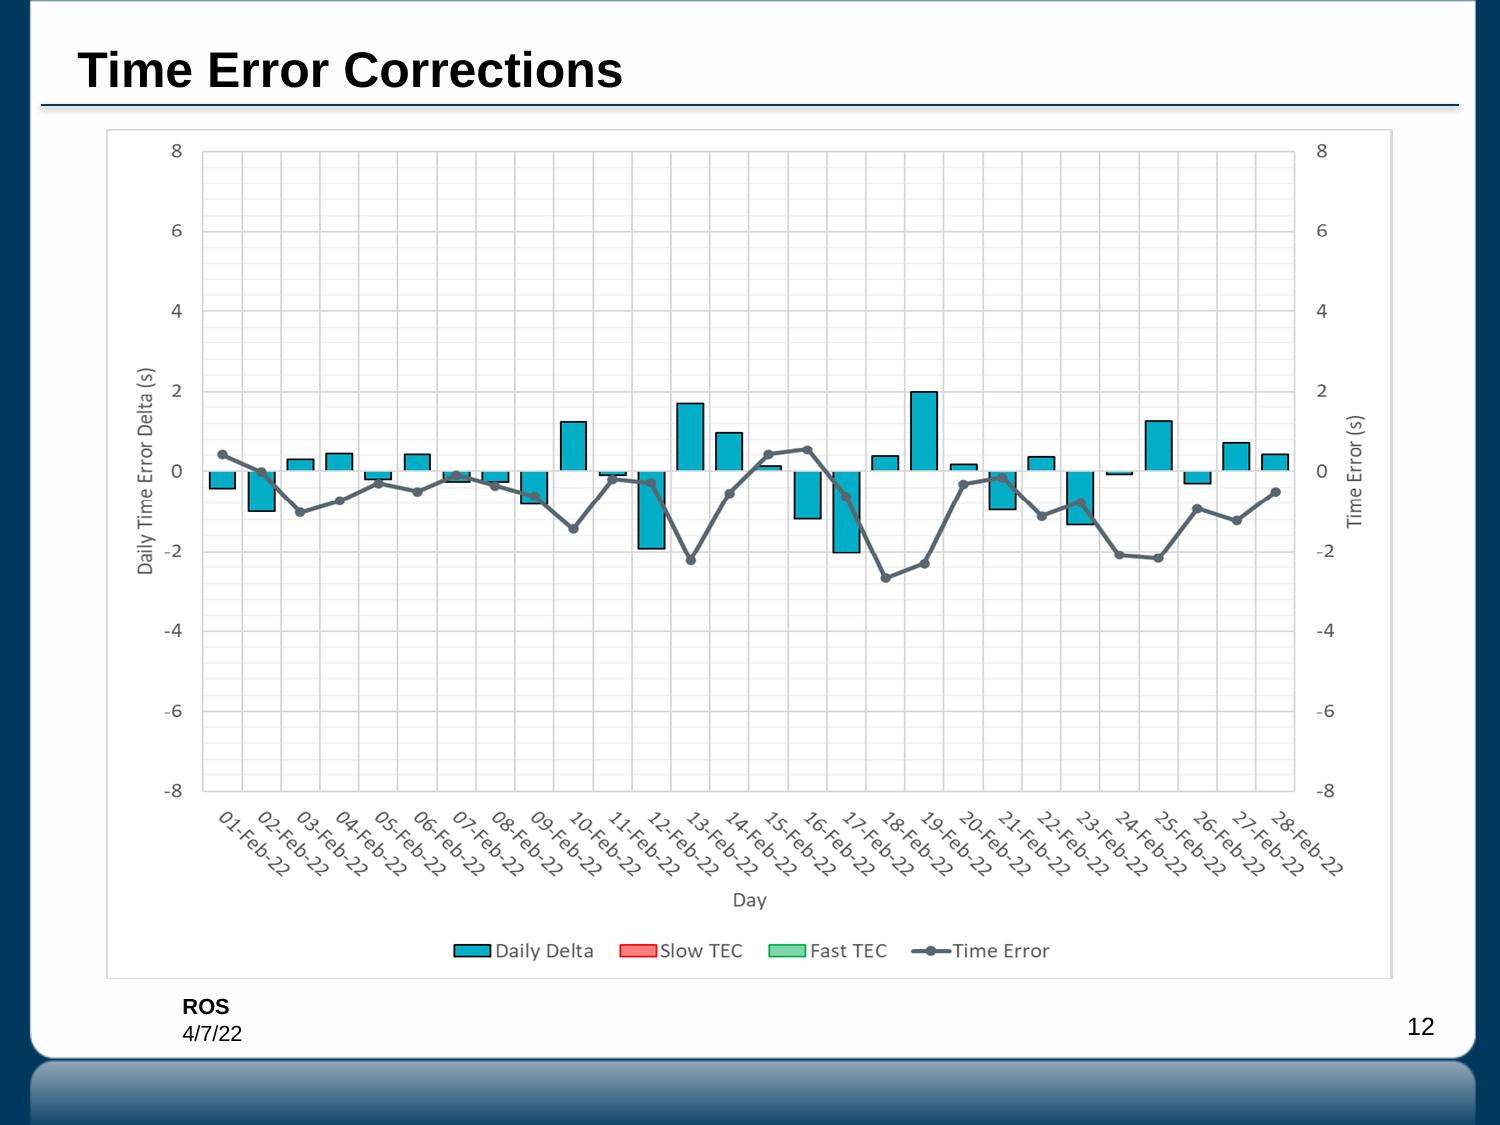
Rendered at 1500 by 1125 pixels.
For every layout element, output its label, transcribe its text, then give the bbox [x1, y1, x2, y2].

picture [0, 0, 1500, 1125]
title Time Error Corrections [62, 29, 1450, 106]
